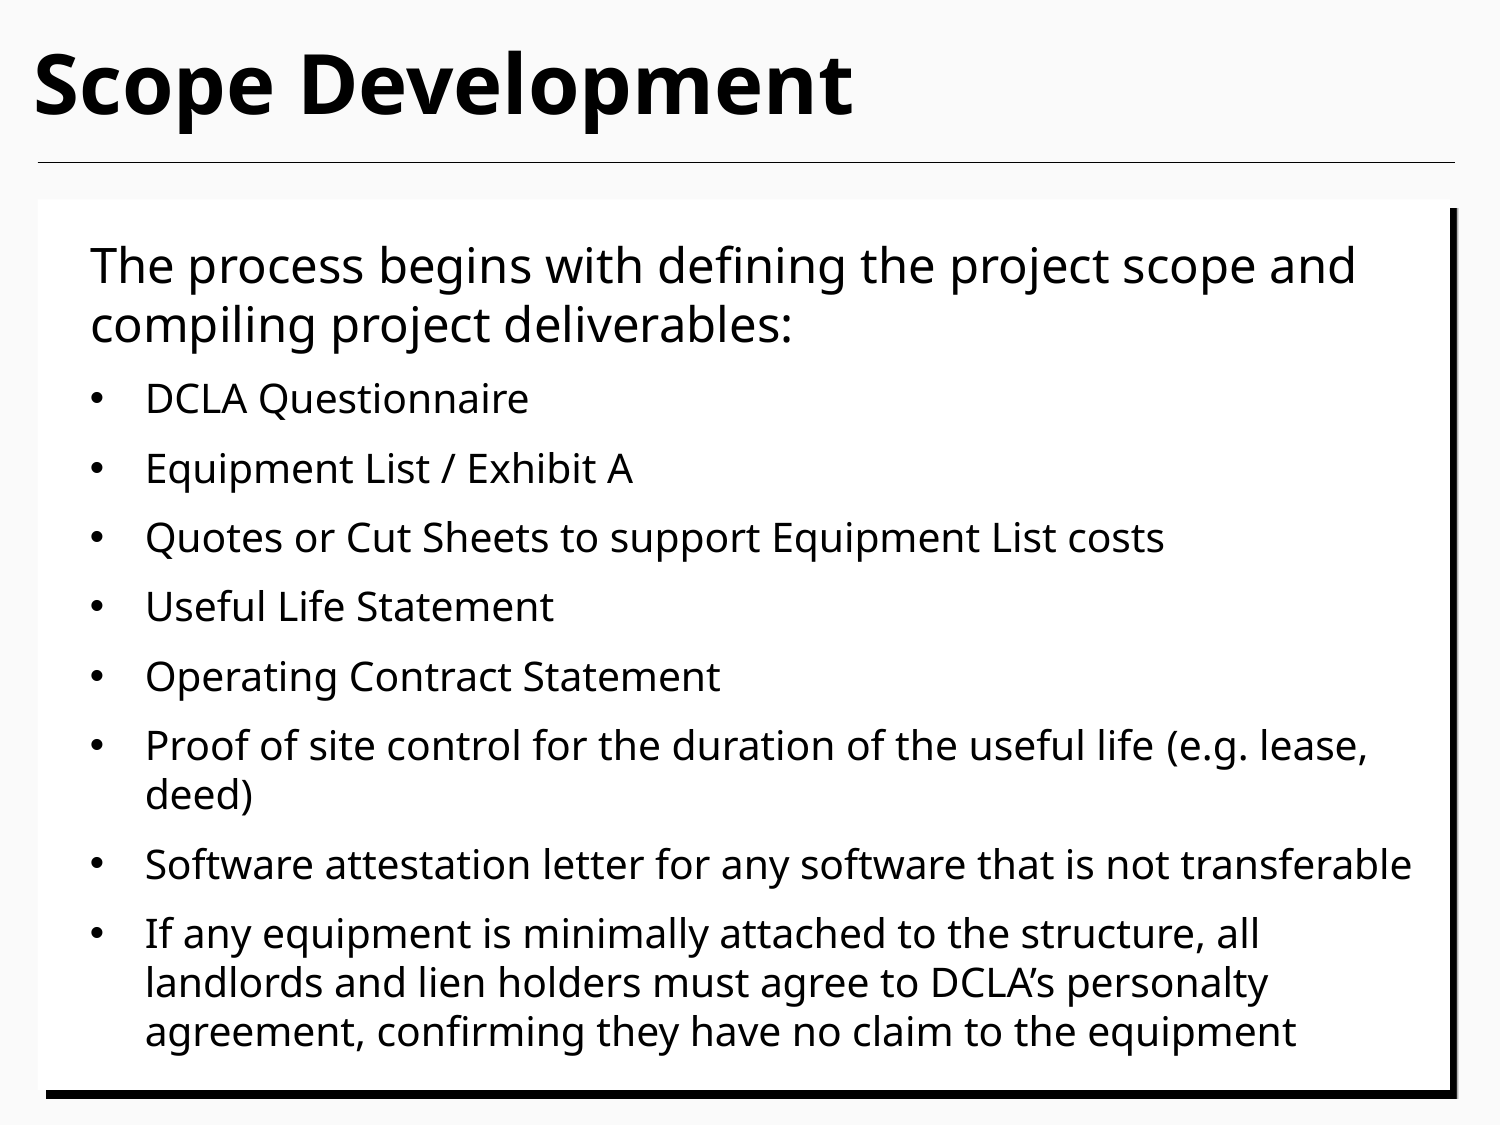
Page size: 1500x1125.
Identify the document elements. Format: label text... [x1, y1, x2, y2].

list The process begins with defining the project scope and compiling project deliverables: DCLA Questionnaire Equipment List / Exhibit A Quotes or Cut Sheets to support Equipment List costs Useful Life Statement Operating Contract Statement Proof of site control for the duration of the useful life (e.g. lease, deed) Software attestation letter for any software that is not transferable If any equipment is minimally attached to the structure, all landlords and lien holders must agree to DCLA’s personalty agreement, confirming they have no claim to the equipment [37, 199, 1450, 1090]
title Scope Development [0, 0, 1500, 163]
